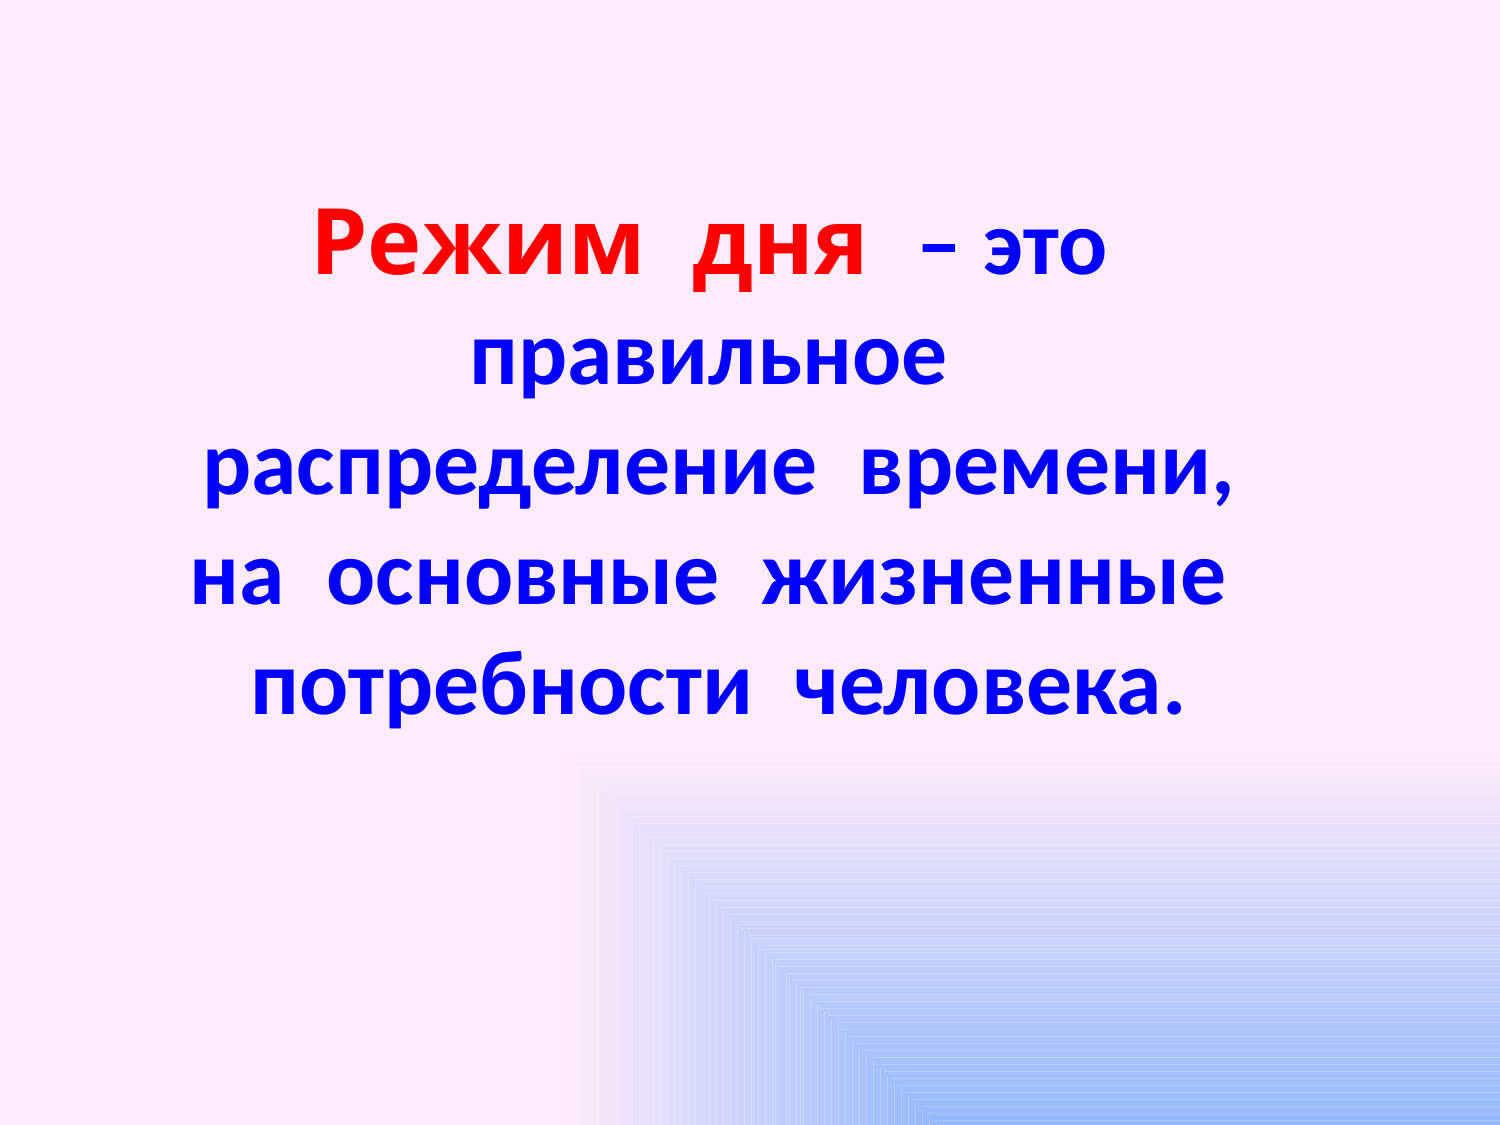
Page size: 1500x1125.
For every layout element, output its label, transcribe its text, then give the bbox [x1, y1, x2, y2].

text_box Режим дня – это правильное распределение времени, на основные жизненные потребности человека. [46, 175, 1372, 741]
